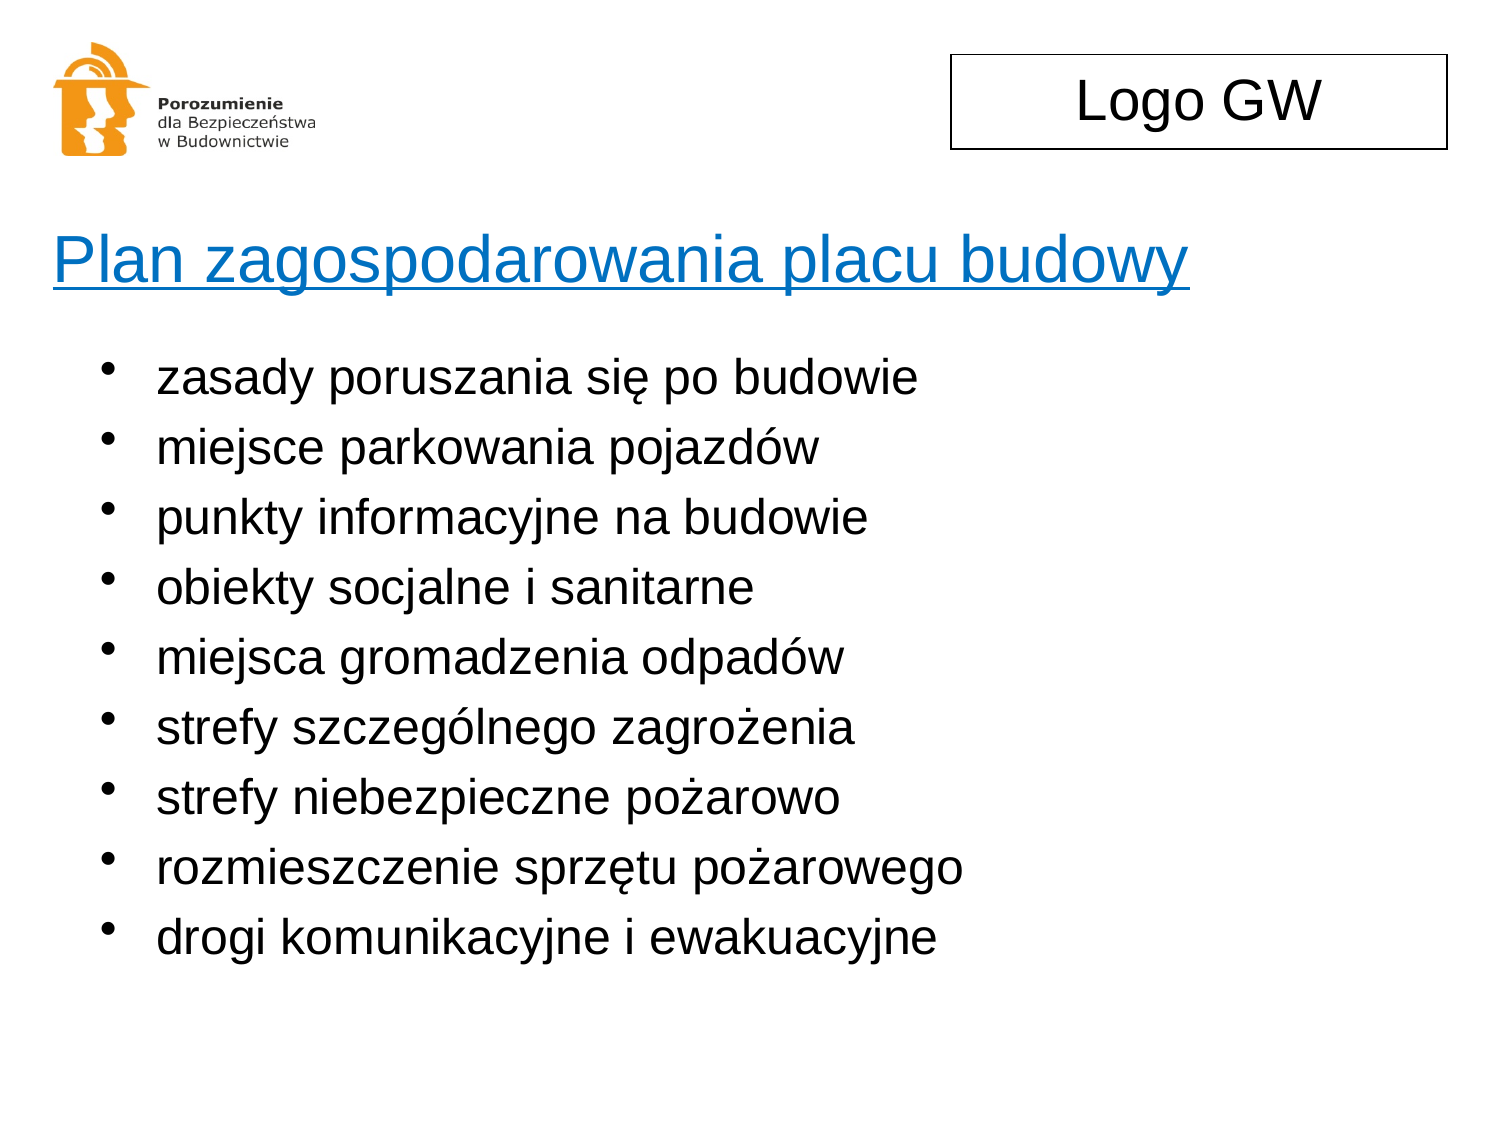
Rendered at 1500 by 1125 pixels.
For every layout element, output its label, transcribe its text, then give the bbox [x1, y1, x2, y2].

text_box Logo GW [950, 54, 1448, 149]
text_box zasady poruszania się po budowie miejsce parkowania pojazdów punkty informacyjne na budowie obiekty socjalne i sanitarne miejsca gromadzenia odpadów strefy szczególnego zagrożenia strefy niebezpieczne pożarowo rozmieszczenie sprzętu pożarowego drogi komunikacyjne i ewakuacyjne [85, 267, 1436, 1010]
picture [52, 42, 316, 157]
title Plan zagospodarowania placu budowy [37, 162, 1388, 351]
